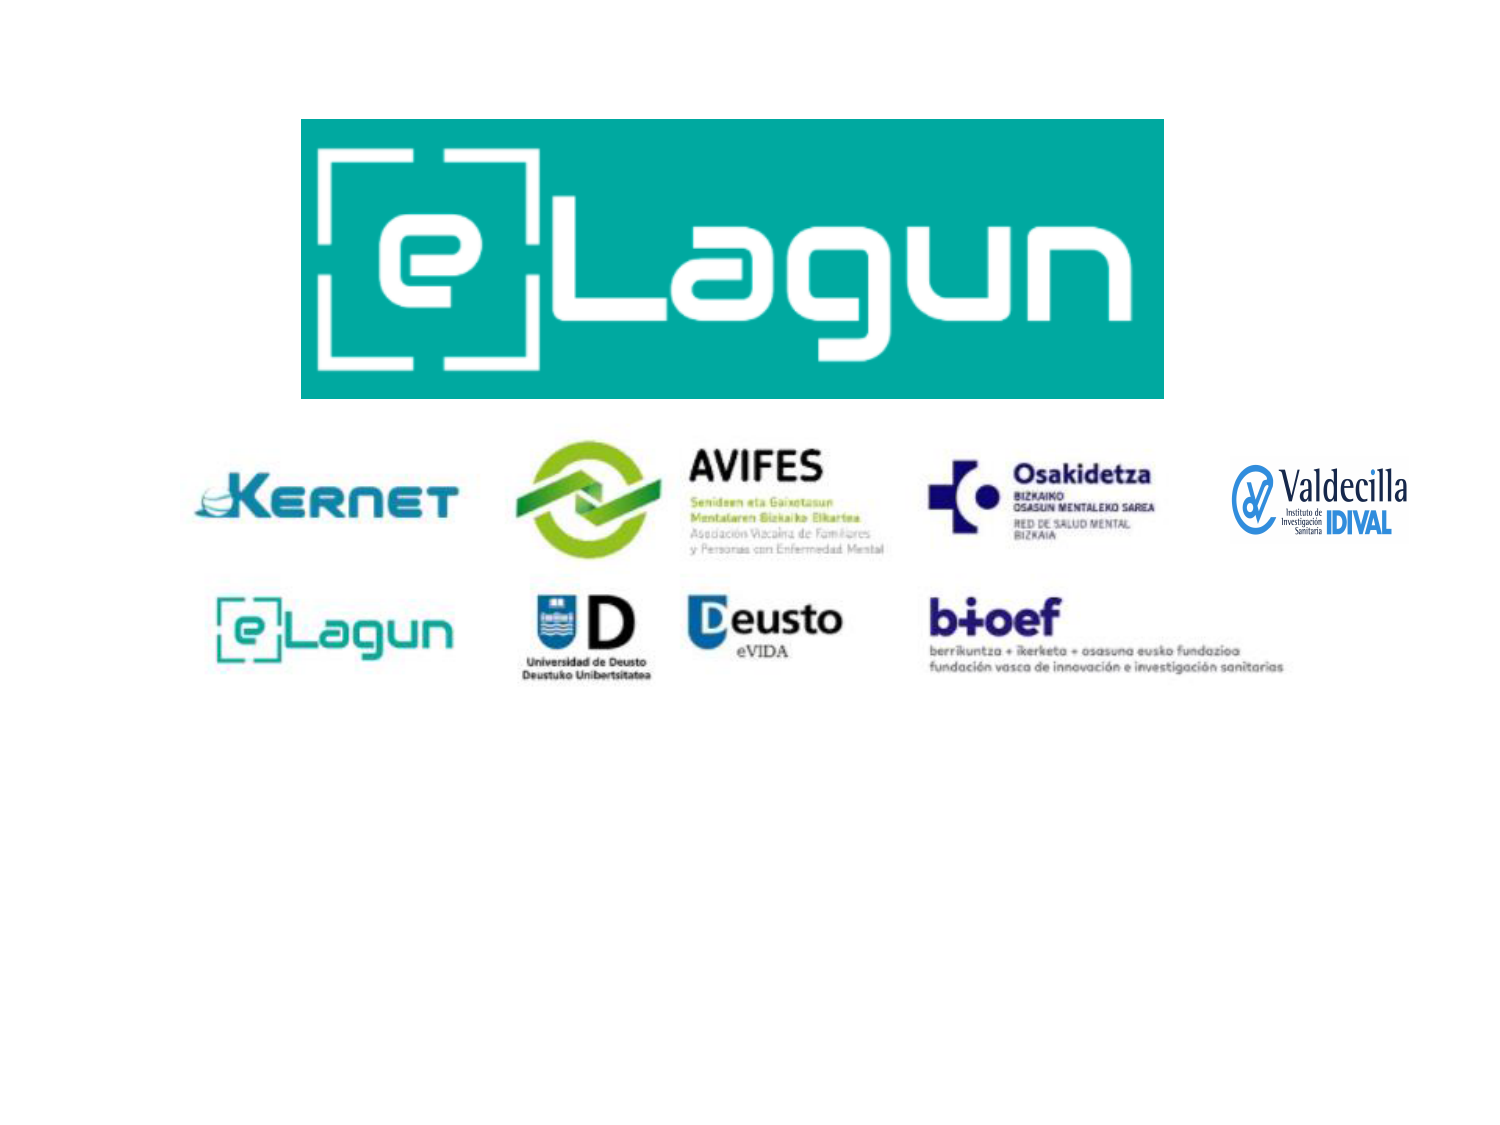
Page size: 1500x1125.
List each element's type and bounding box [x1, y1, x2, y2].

picture [180, 119, 1409, 726]
